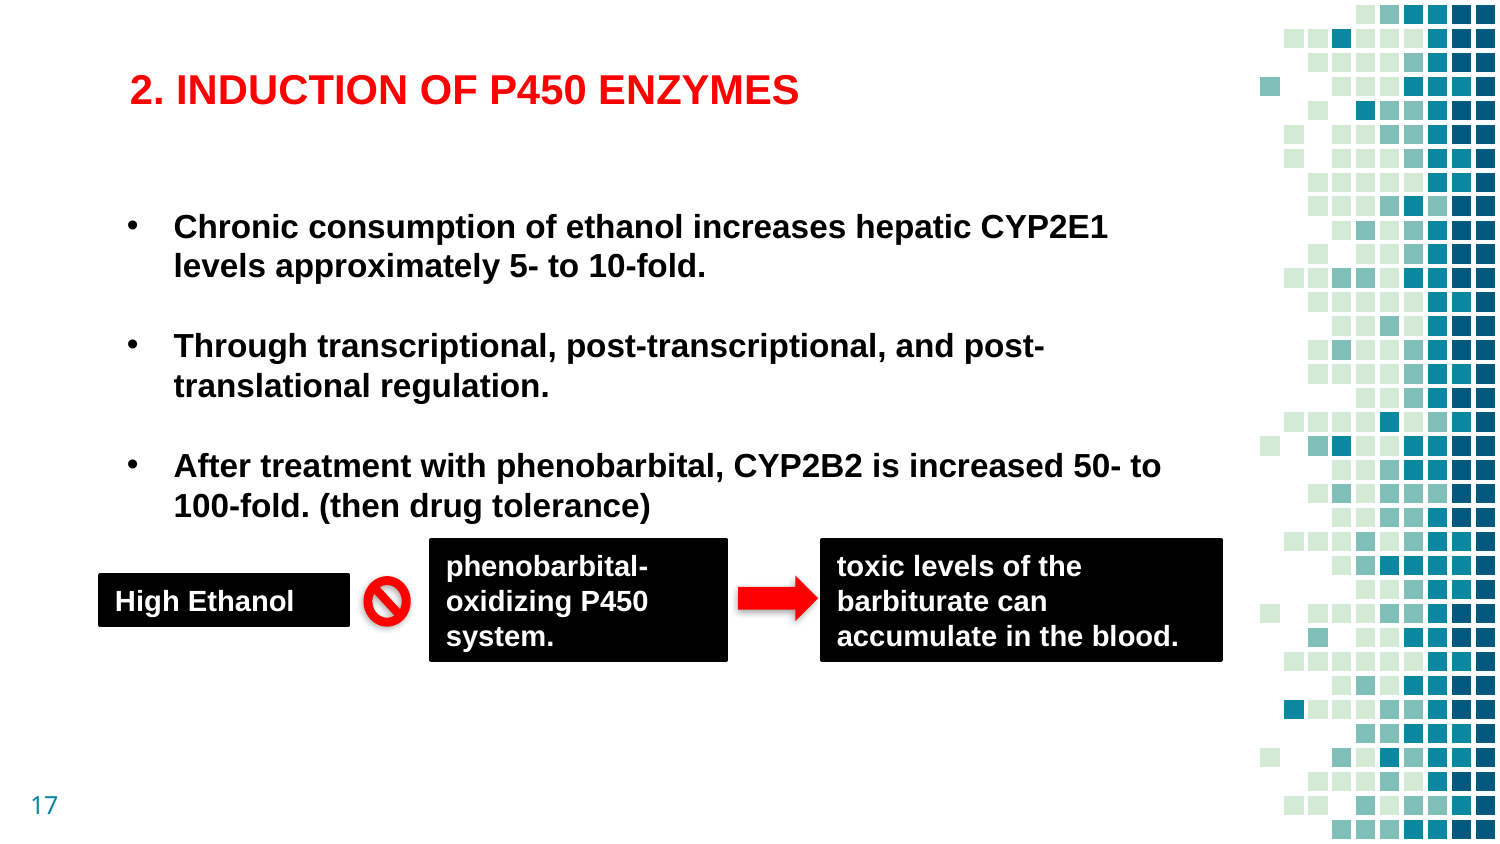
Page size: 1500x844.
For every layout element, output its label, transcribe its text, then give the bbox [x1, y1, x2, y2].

text_box [363, 576, 411, 627]
text_box 2. INDUCTION OF P450 ENZYMES [115, 55, 816, 121]
text_box Chronic consumption of ethanol increases hepatic CYP2E1 levels approximately 5- to 10-fold. Through transcriptional, post-transcriptional, and post-translational regulation. After treatment with phenobarbital, CYP2B2 is increased 50- to 100-fold. (then drug tolerance) [112, 197, 1223, 532]
slide_number 17 [15, 774, 105, 839]
text_box phenobarbital-oxidizing P450 system. [429, 538, 728, 662]
text_box toxic levels of the barbiturate can accumulate in the blood. [820, 538, 1223, 662]
text_box [738, 575, 819, 622]
text_box High Ethanol [98, 573, 350, 627]
